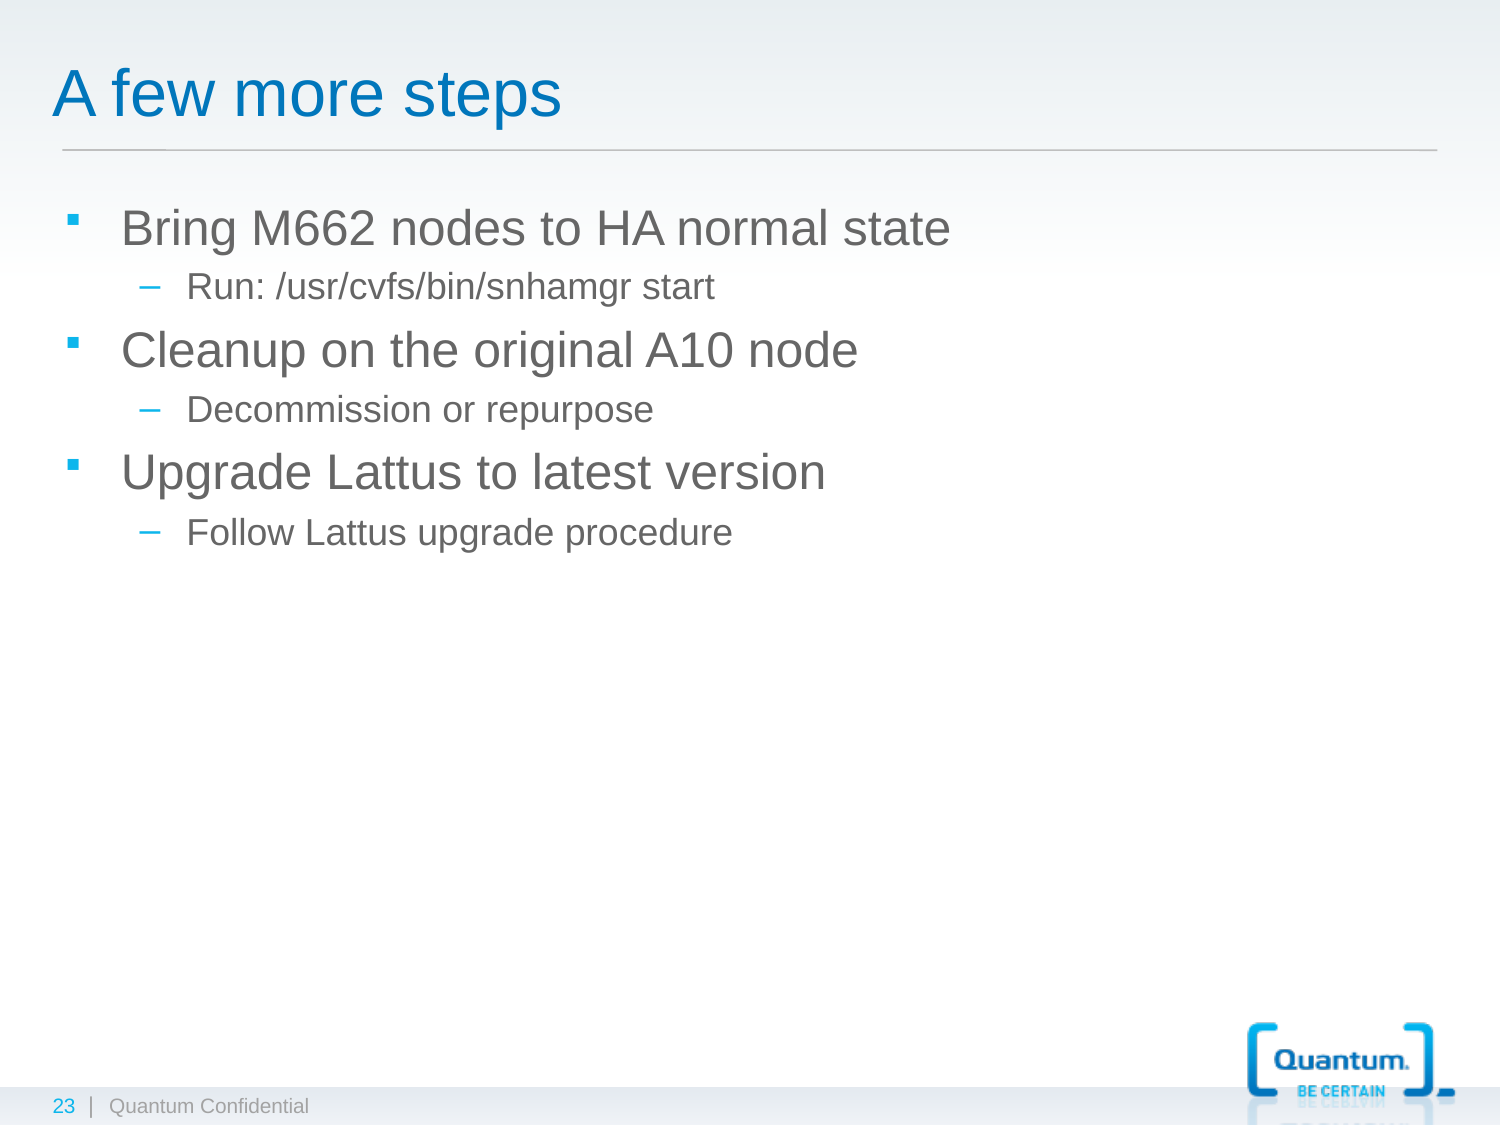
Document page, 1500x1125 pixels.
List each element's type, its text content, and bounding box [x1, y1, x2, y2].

slide_number 23 [37, 1085, 114, 1125]
title A few more steps [37, 37, 1313, 143]
list Bring M662 nodes to HA normal state Run: /usr/cvfs/bin/snhamgr start Cleanup on the original A10 node Decommission or repurpose Upgrade Lattus to latest version Follow Lattus upgrade procedure [49, 187, 1287, 1013]
picture [1240, 1012, 1463, 1125]
